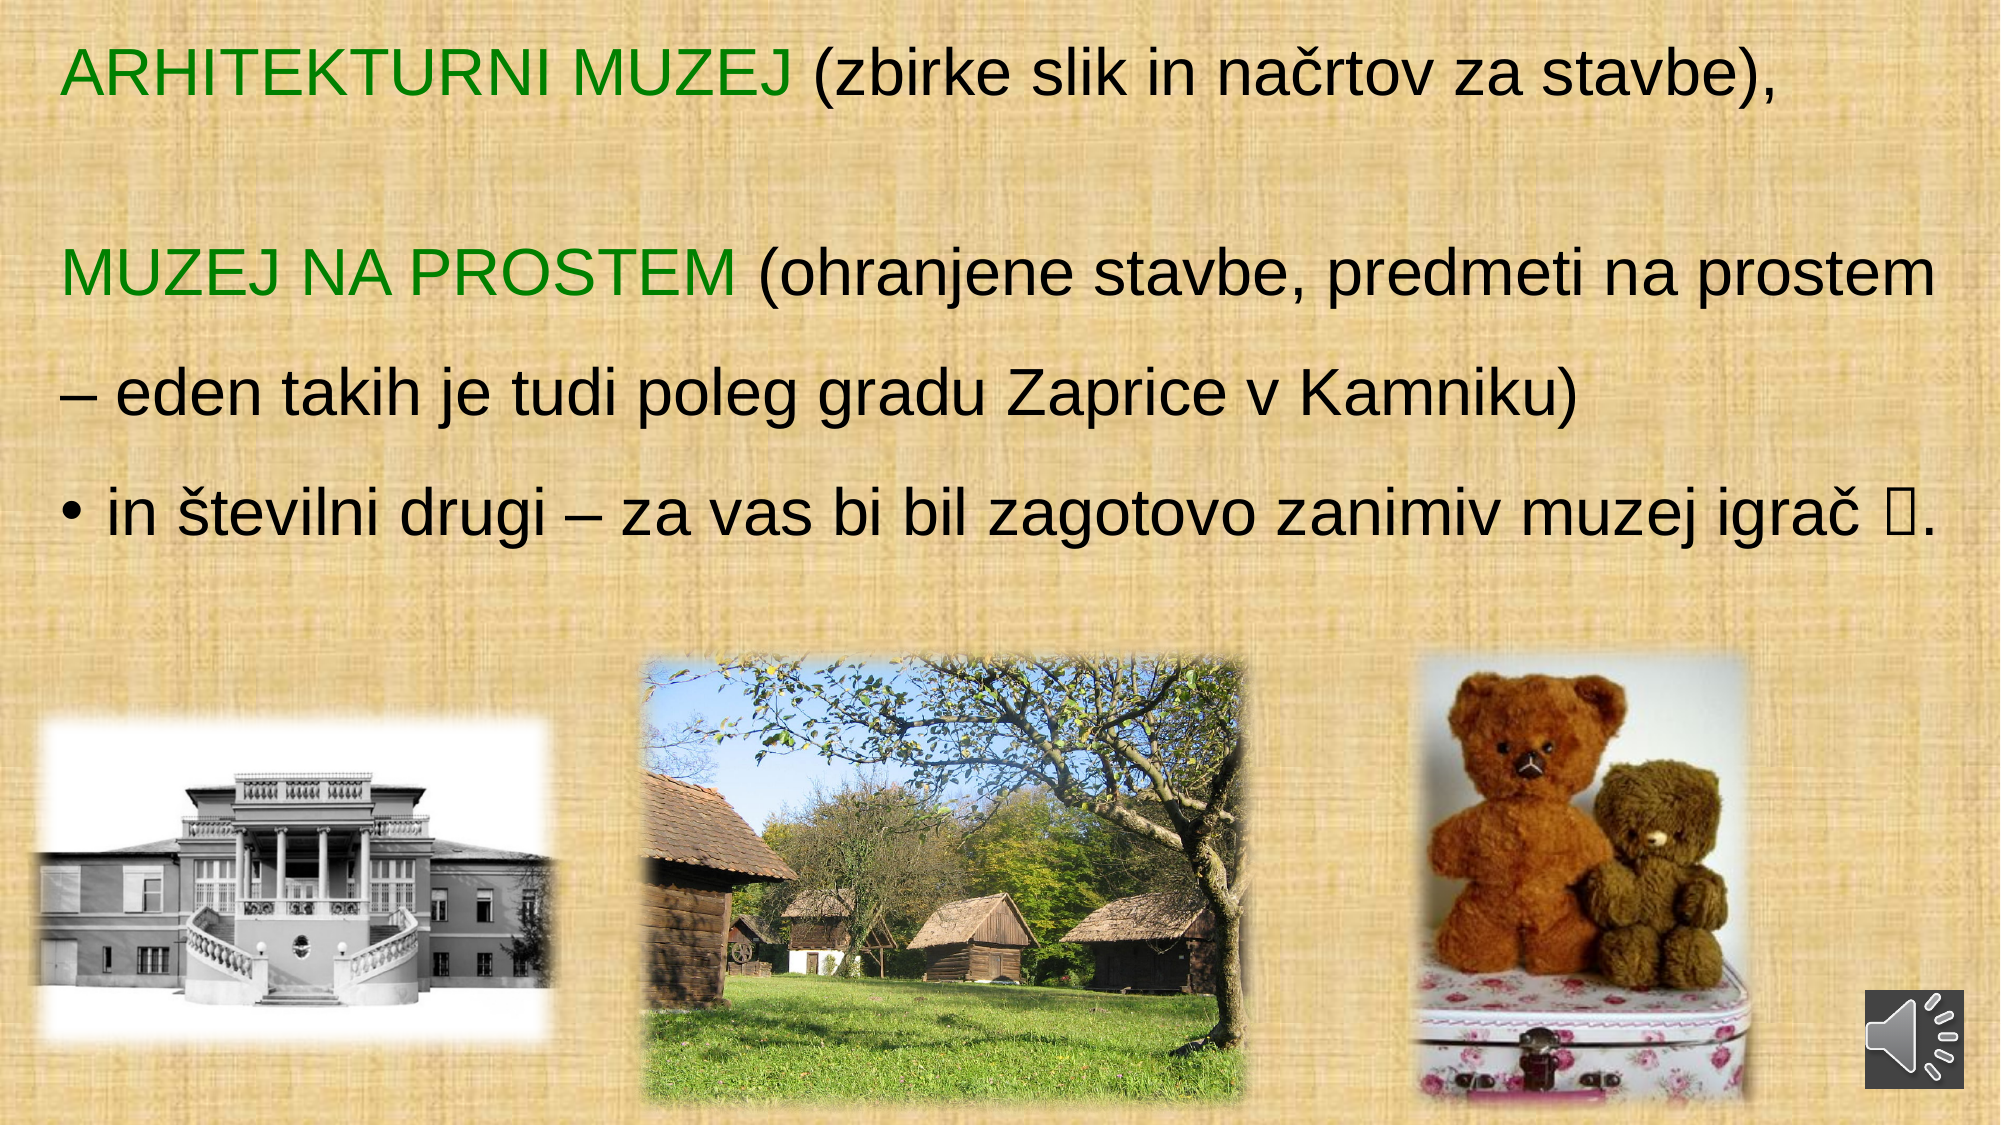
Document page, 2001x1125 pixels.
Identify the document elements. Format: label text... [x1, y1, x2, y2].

picture [0, 0, 2001, 1125]
text_box ARHITEKTURNI MUZEJ (zbirke slik in načrtov za stavbe), MUZEJ NA PROSTEM (ohranjene stavbe, predmeti na prostem – eden takih je tudi poleg gradu Zaprice v Kamniku) in številni drugi – za vas bi bil zagotovo zanimiv muzej igrač . [45, 0, 2000, 637]
